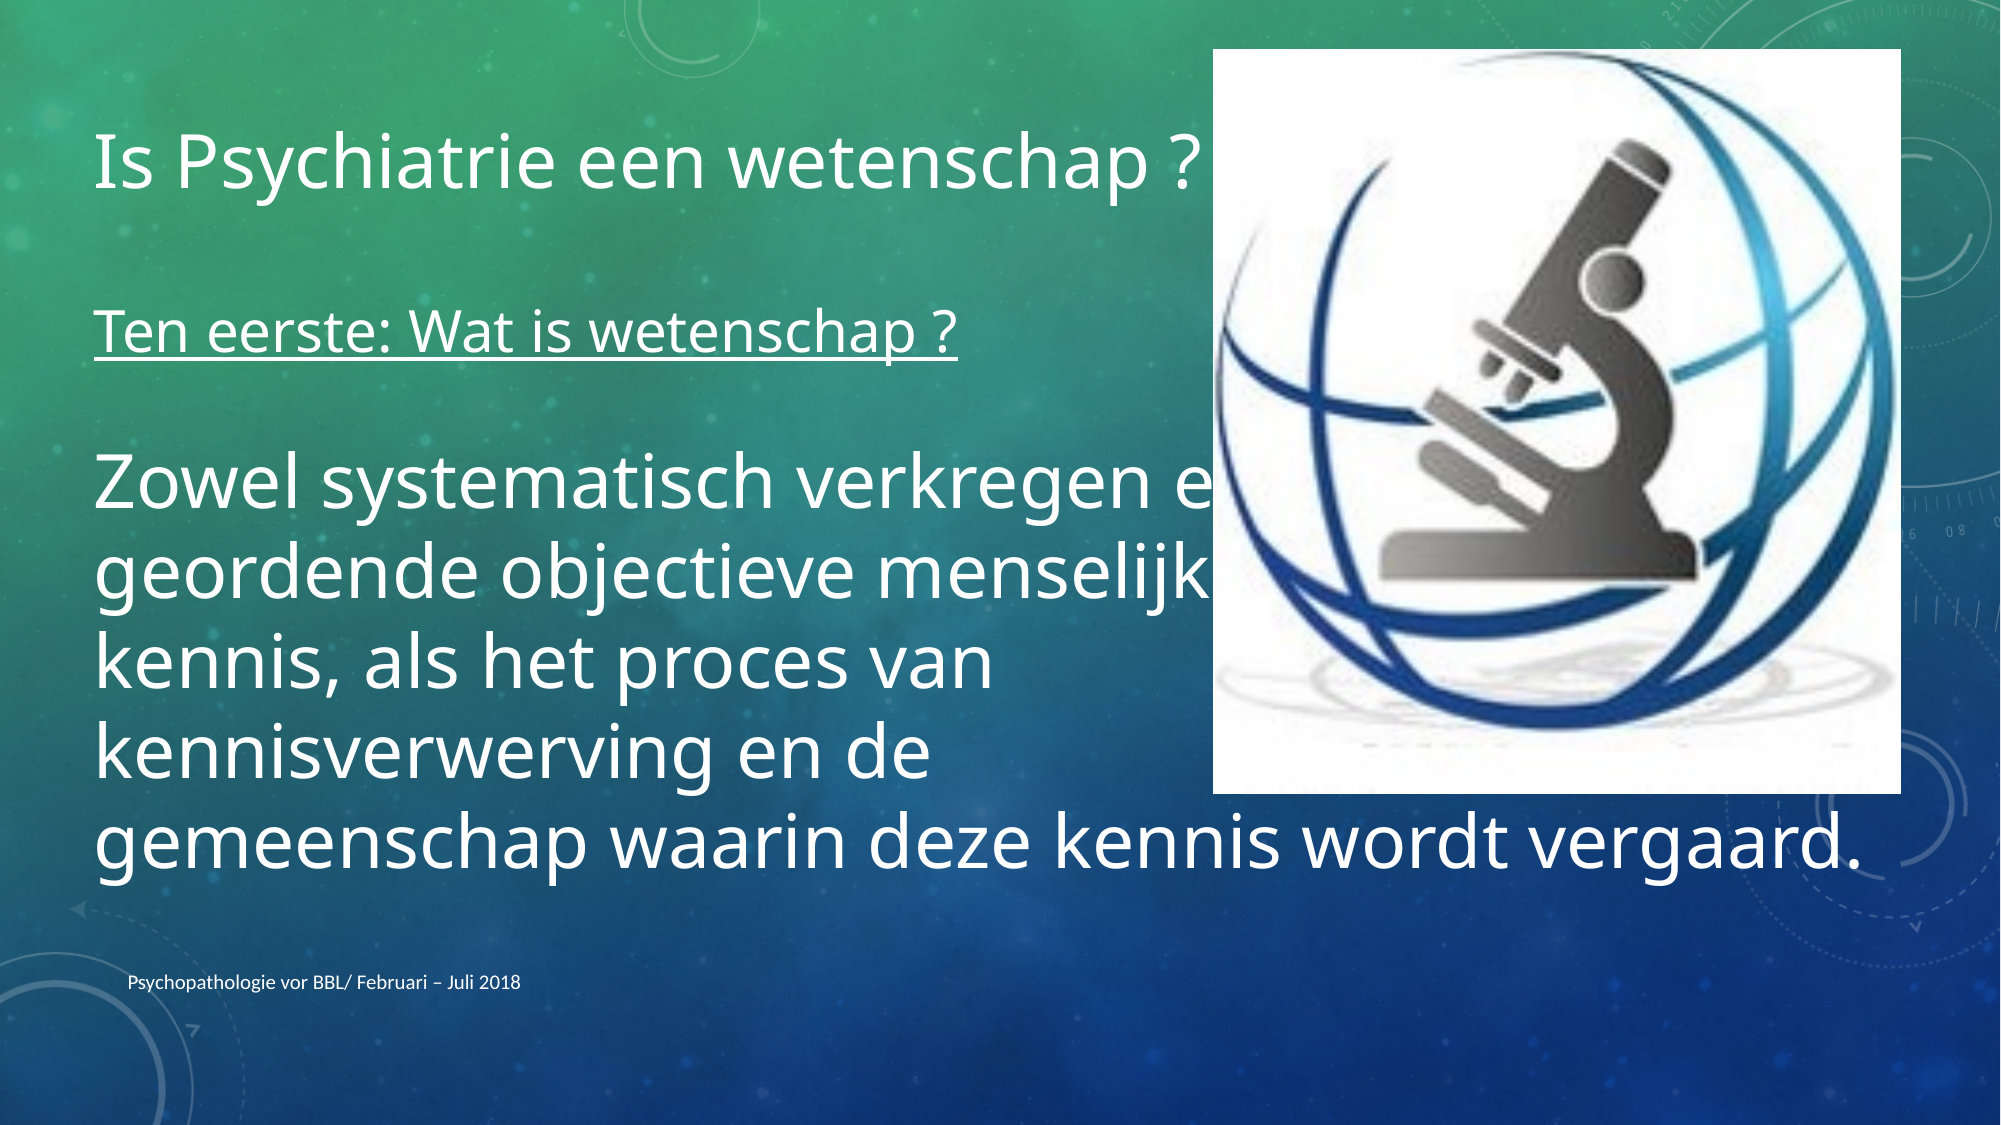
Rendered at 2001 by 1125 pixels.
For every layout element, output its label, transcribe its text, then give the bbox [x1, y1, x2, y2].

picture [0, 0, 2001, 1125]
text_box Is Psychiatrie een wetenschap ? Ten eerste: Wat is wetenschap ? Zowel systematisch verkregen en geordende objectieve menselijke kennis, als het proces van kennisverwerving en de gemeenschap waarin deze kennis wordt vergaard. [79, 106, 2000, 982]
footer Psychopathologie vor BBL/ Februari – Juli 2018 [112, 963, 587, 1025]
